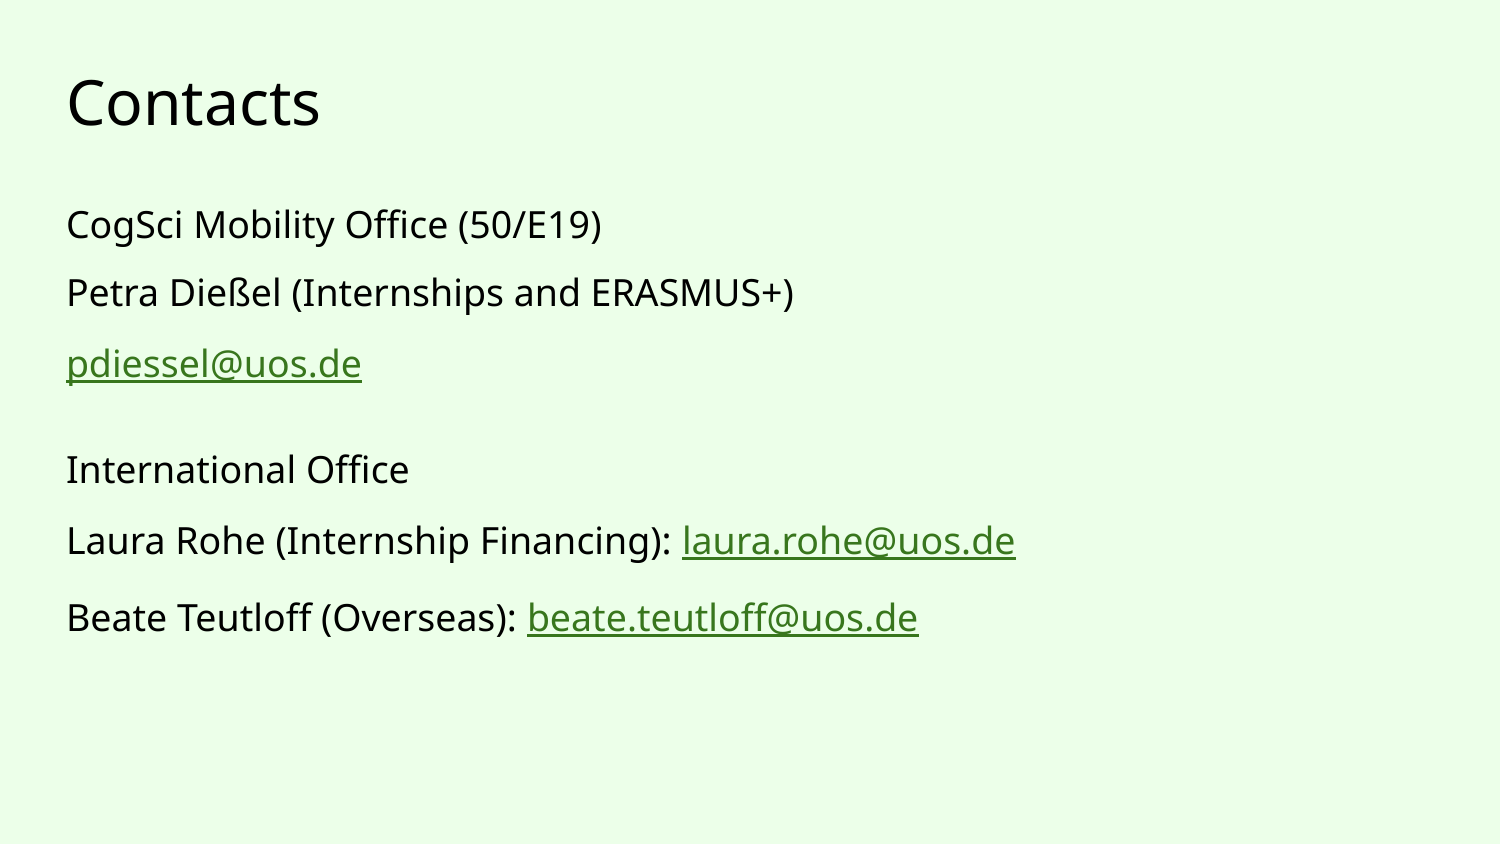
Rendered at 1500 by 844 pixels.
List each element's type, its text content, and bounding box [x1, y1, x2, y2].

list CogSci Mobility Office (50/E19) Petra Dießel (Internships and ERASMUS+) pdiessel@uos.de International Office Laura Rohe (Internship Financing): laura.rohe@uos.de Beate Teutloff (Overseas): beate.teutloff@uos.de [51, 164, 1449, 800]
title Contacts [51, 48, 1449, 142]
